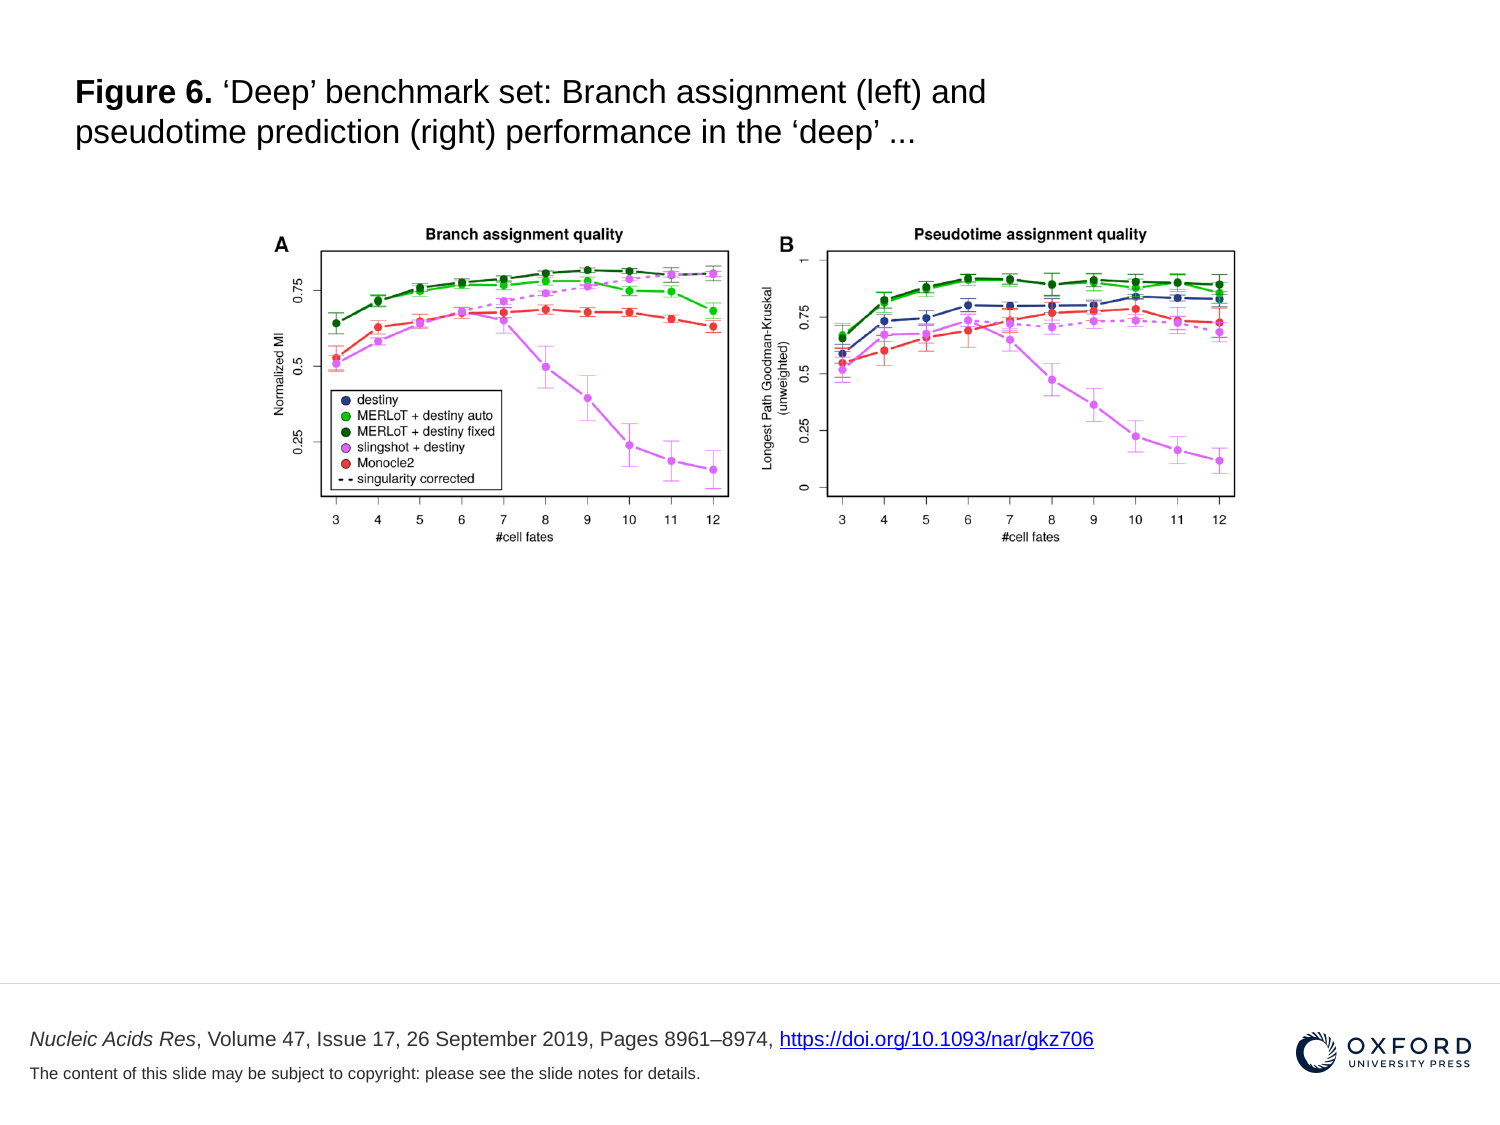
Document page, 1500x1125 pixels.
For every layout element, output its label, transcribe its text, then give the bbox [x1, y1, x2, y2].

title Figure 6. ‘Deep’ benchmark set: Branch assignment (left) and pseudotime prediction (right) performance in the ‘deep’ ... [75, 69, 1078, 171]
footer Nucleic Acids Res, Volume 47, Issue 17, 26 September 2019, Pages 8961–8974, https://doi.org/10.1093/nar/gkz706 The content of this slide may be subject to copyright: please see the slide notes for details. [0, 983, 1260, 1125]
picture [262, 224, 1238, 544]
picture [1296, 1032, 1471, 1073]
